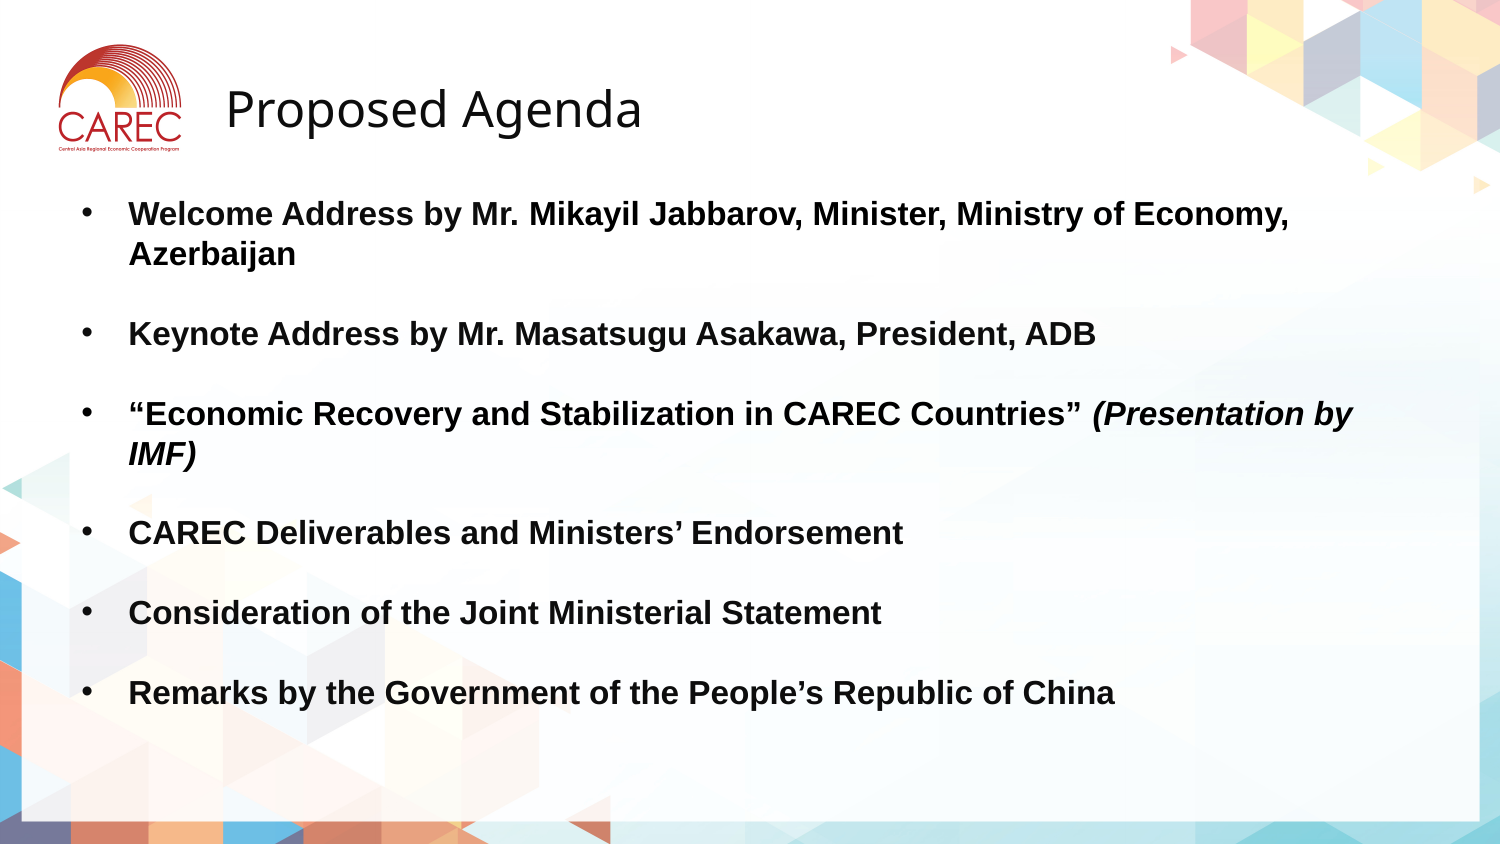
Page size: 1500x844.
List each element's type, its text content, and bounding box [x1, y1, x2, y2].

picture [0, 0, 1500, 844]
text_box Welcome Address by Mr. Mikayil Jabbarov, Minister, Ministry of Economy, Azerbaijan Keynote Address by Mr. Masatsugu Asakawa, President, ADB “Economic Recovery and Stabilization in CAREC Countries” (Presentation by IMF) CAREC Deliverables and Ministers’ Endorsement Consideration of the Joint Ministerial Statement Remarks by the Government of the People’s Republic of China [66, 184, 1408, 824]
title Proposed Agenda [210, 70, 1455, 142]
